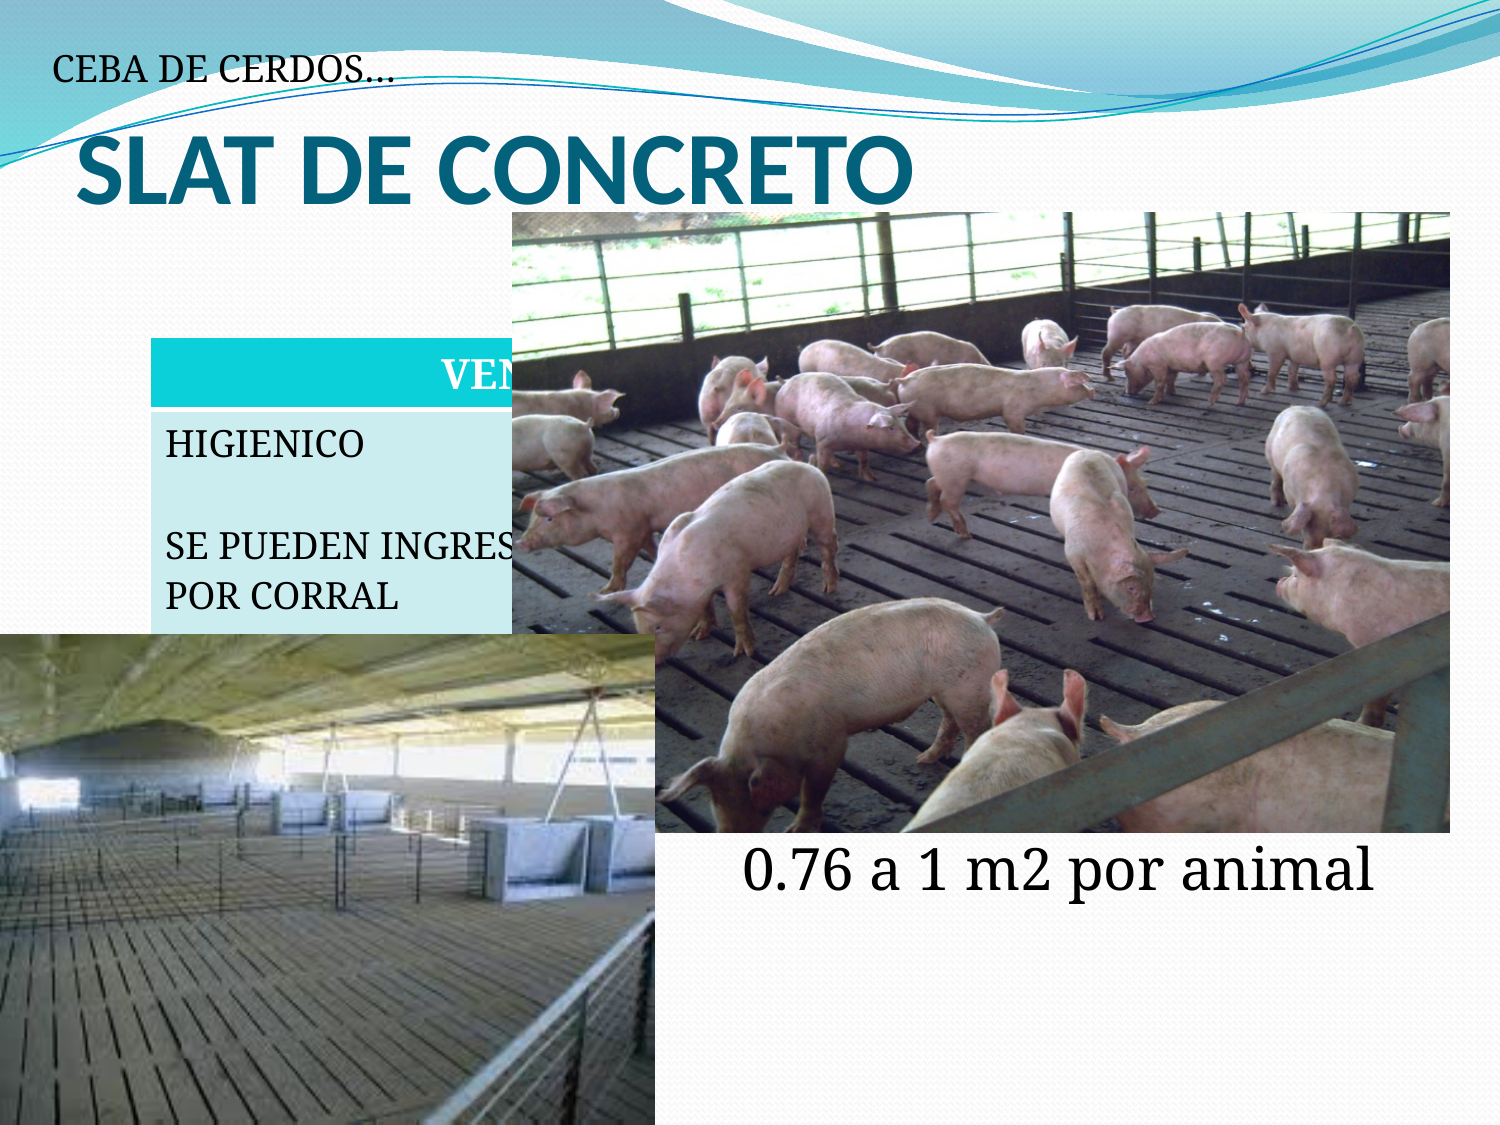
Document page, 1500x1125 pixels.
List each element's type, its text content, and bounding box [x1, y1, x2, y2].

table_cell HIGIENICO SE PUEDEN INGRESAR MAS ANIMALES POR CORRAL [151, 412, 505, 633]
text_box 0.76 a 1 m2 por animal [727, 845, 1390, 910]
title SLAT DE CONCRETO [75, 37, 1425, 225]
picture [0, 212, 1450, 1125]
text_box CEBA DE CERDOS… [36, 37, 412, 98]
table_header VENTAJAS [151, 338, 505, 407]
